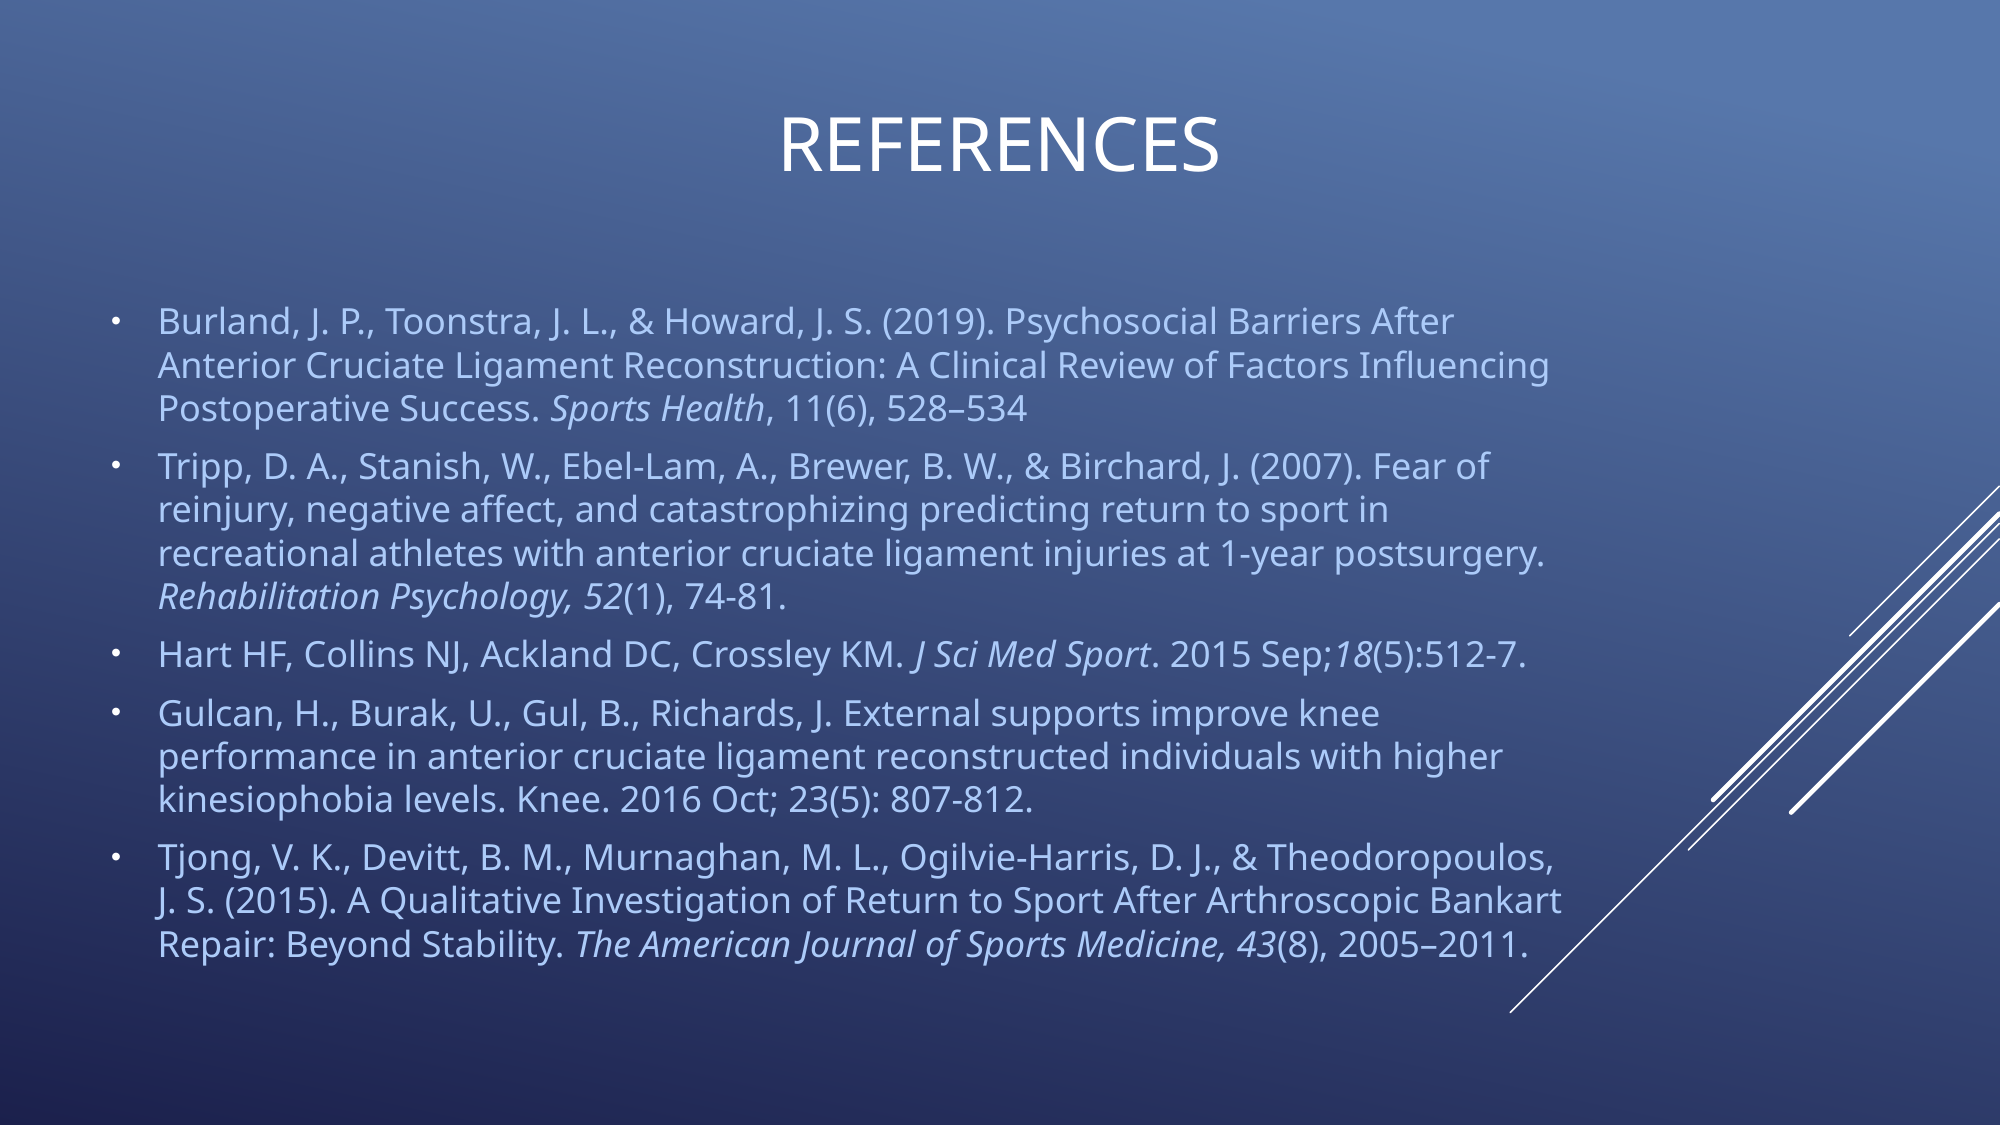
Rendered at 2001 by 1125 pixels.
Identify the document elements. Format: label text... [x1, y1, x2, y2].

title References [300, 17, 1700, 265]
list Burland, J. P., Toonstra, J. L., & Howard, J. S. (2019). Psychosocial Barriers After Anterior Cruciate Ligament Reconstruction: A Clinical Review of Factors Influencing Postoperative Success. Sports Health, 11(6), 528–534 Tripp, D. A., Stanish, W., Ebel-Lam, A., Brewer, B. W., & Birchard, J. (2007). Fear of reinjury, negative affect, and catastrophizing predicting return to sport in recreational athletes with anterior cruciate ligament injuries at 1-year postsurgery. Rehabilitation Psychology, 52(1), 74-81. Hart HF, Collins NJ, Ackland DC, Crossley KM. J Sci Med Sport. 2015 Sep;18(5):512-7. Gulcan, H., Burak, U., Gul, B., Richards, J. External supports improve knee performance in anterior cruciate ligament reconstructed individuals with higher kinesiophobia levels. Knee. 2016 Oct; 23(5): 807-812. Tjong, V. K., Devitt, B. M., Murnaghan, M. L., Ogilvie-Harris, D. J., & Theodoropoulos, J. S. (2015). A Qualitative Investigation of Return to Sport After Arthroscopic Bankart Repair: Beyond Stability. The American Journal of Sports Medicine, 43(8), 2005–2011. [96, 291, 1583, 1004]
